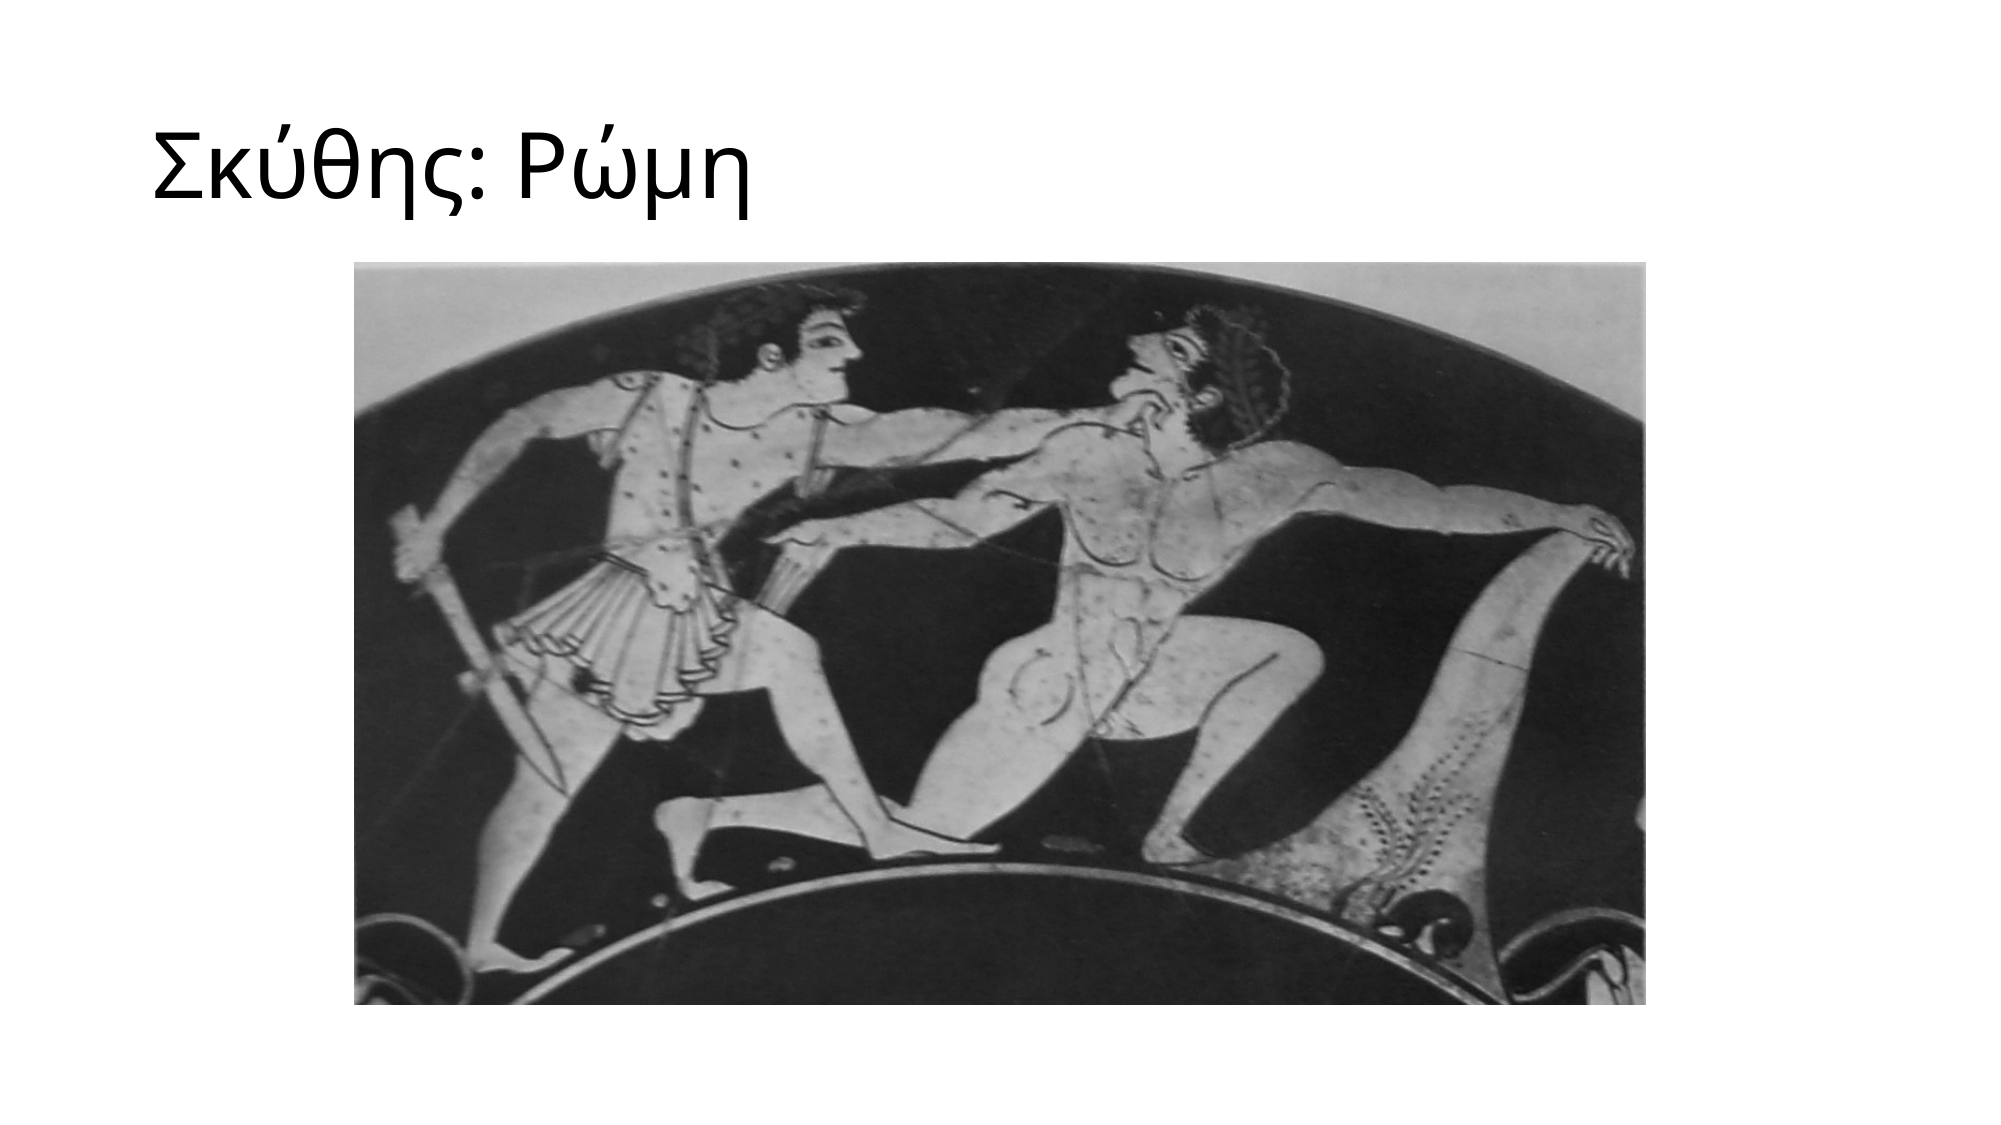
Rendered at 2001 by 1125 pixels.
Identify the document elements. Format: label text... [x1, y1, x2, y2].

title Σκύθης: Ρώμη [137, 59, 1863, 278]
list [354, 262, 1646, 1005]
